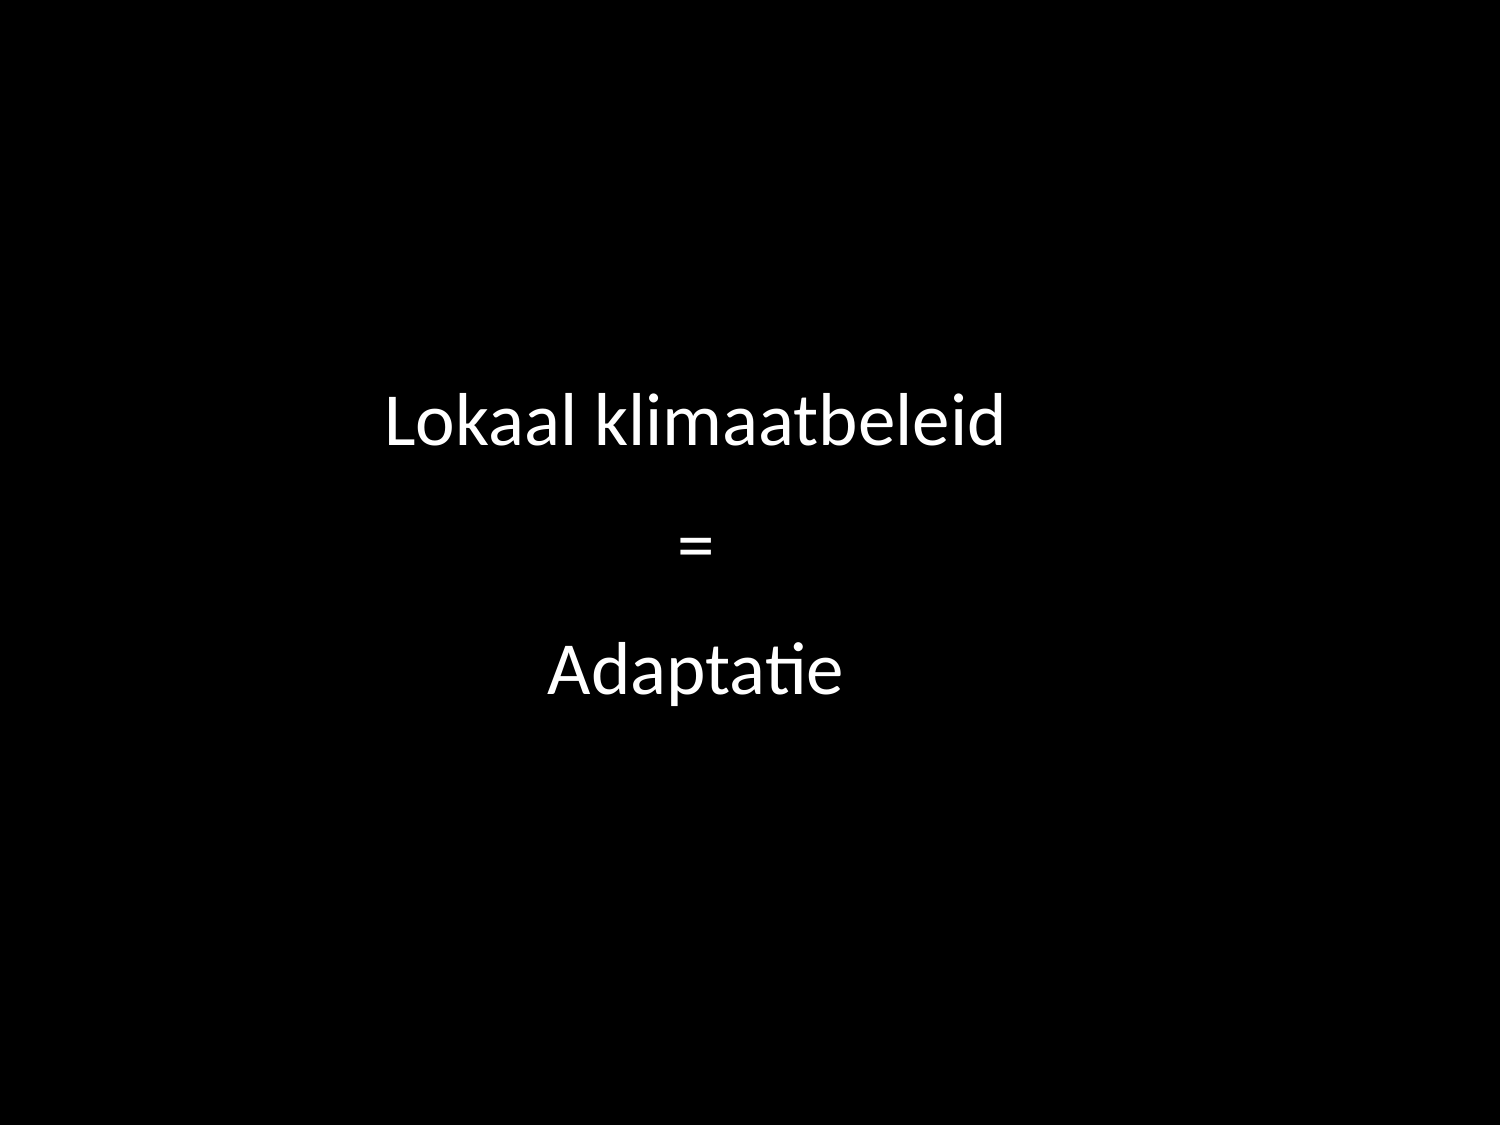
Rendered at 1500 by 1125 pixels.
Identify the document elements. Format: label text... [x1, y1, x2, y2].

text_box Lokaal klimaatbeleid = Adaptatie [265, 349, 1127, 717]
